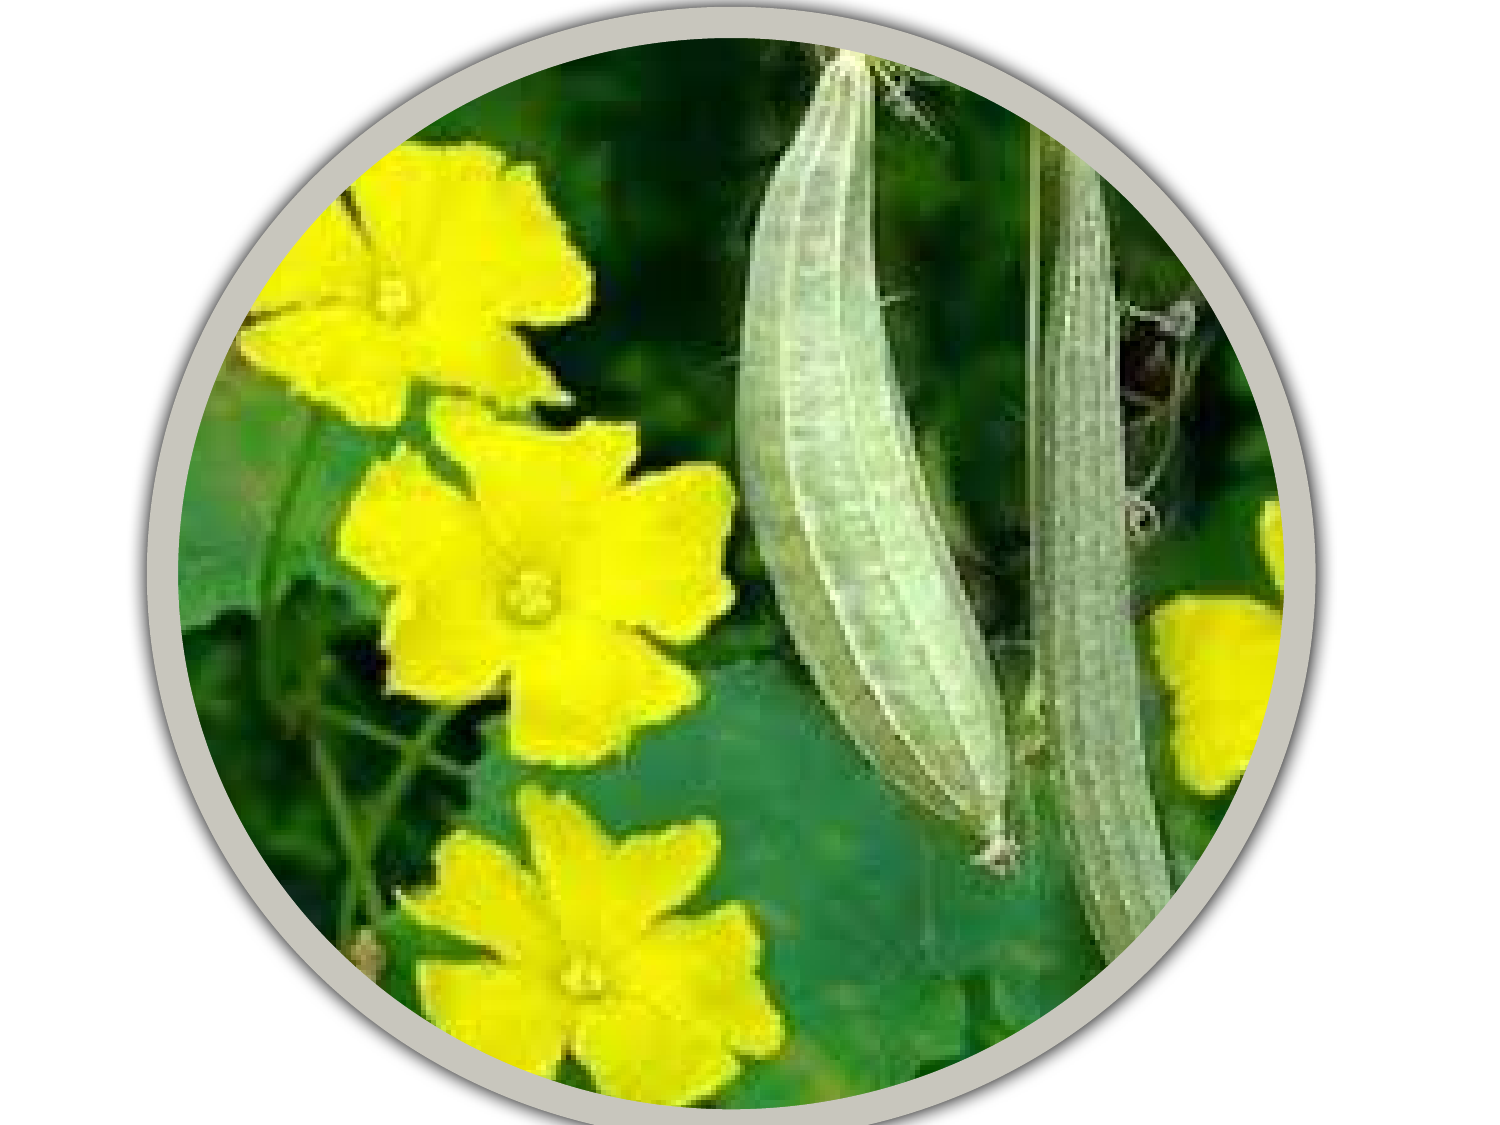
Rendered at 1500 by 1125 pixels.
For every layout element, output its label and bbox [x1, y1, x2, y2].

list [162, 22, 1301, 1125]
